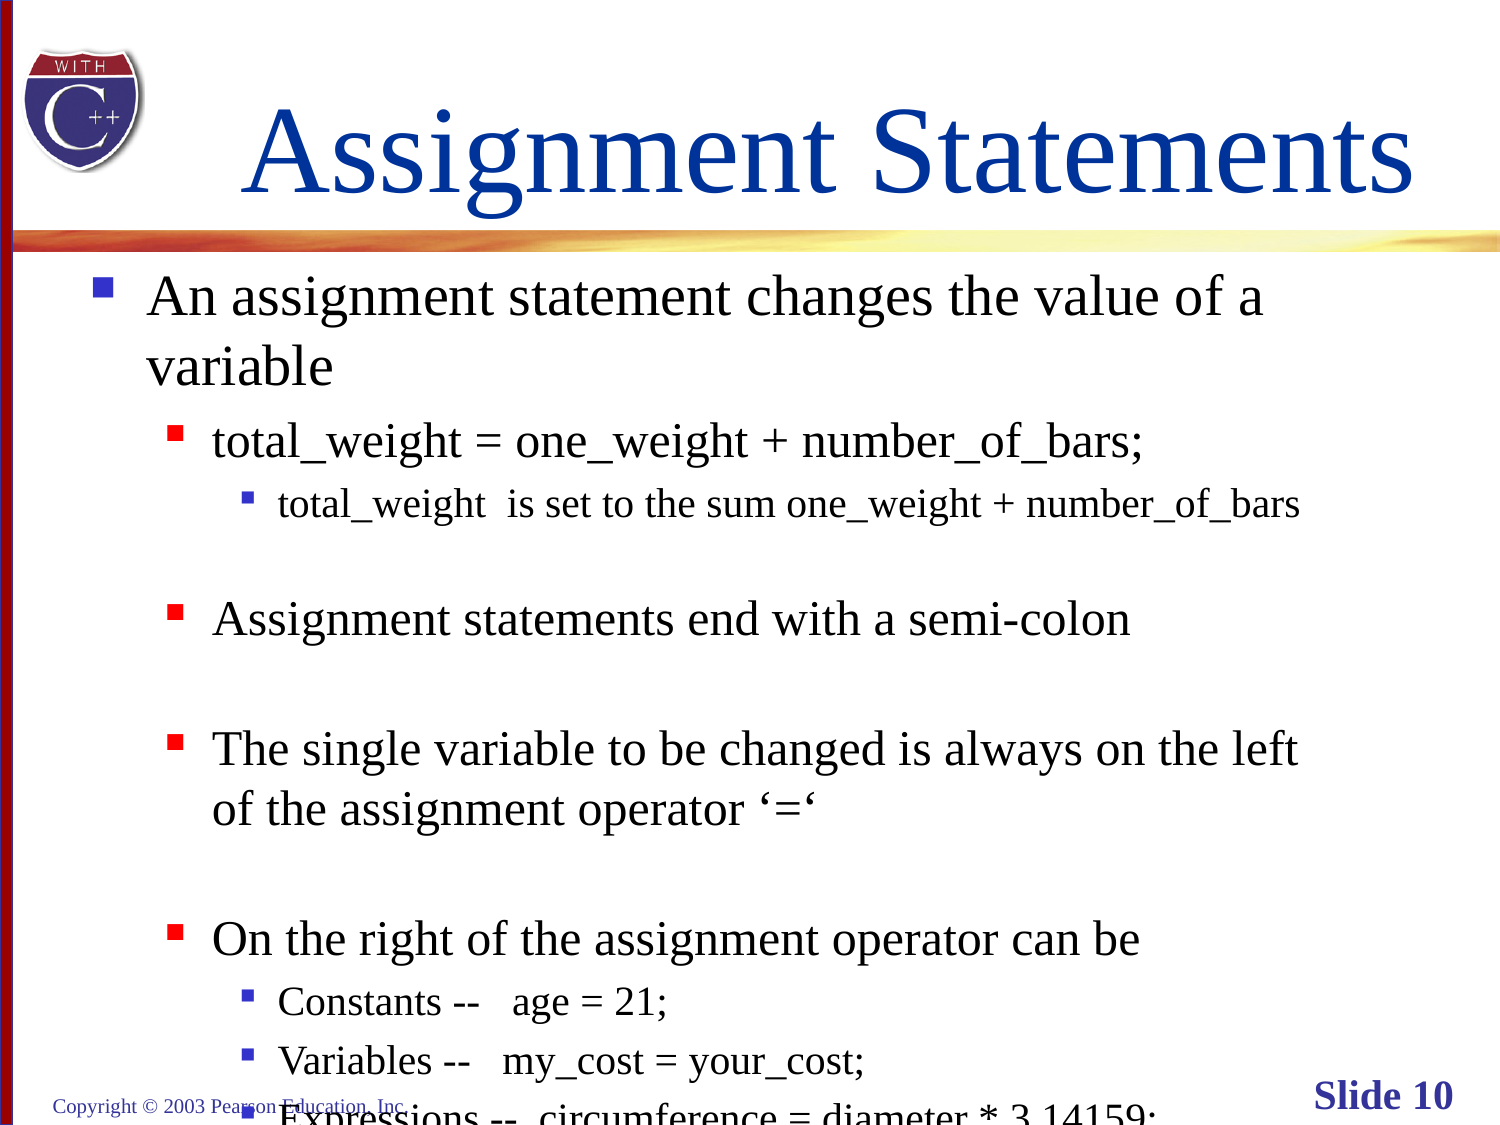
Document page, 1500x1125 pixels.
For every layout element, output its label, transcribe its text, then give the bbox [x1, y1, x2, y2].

list An assignment statement changes the value of a variable total_weight = one_weight + number_of_bars; total_weight is set to the sum one_weight + number_of_bars Assignment statements end with a semi-colon The single variable to be changed is always on the left of the assignment operator ‘=‘ On the right of the assignment operator can be Constants -- age = 21; Variables -- my_cost = your_cost; Expressions -- circumference = diameter * 3.14159; [75, 249, 1461, 1000]
picture [21, 46, 145, 173]
slide_number Slide 10 [1156, 1050, 1469, 1125]
footer Copyright © 2003 Pearson Education, Inc. [37, 1050, 1156, 1125]
picture [13, 230, 1500, 252]
title Assignment Statements [225, 12, 1488, 225]
